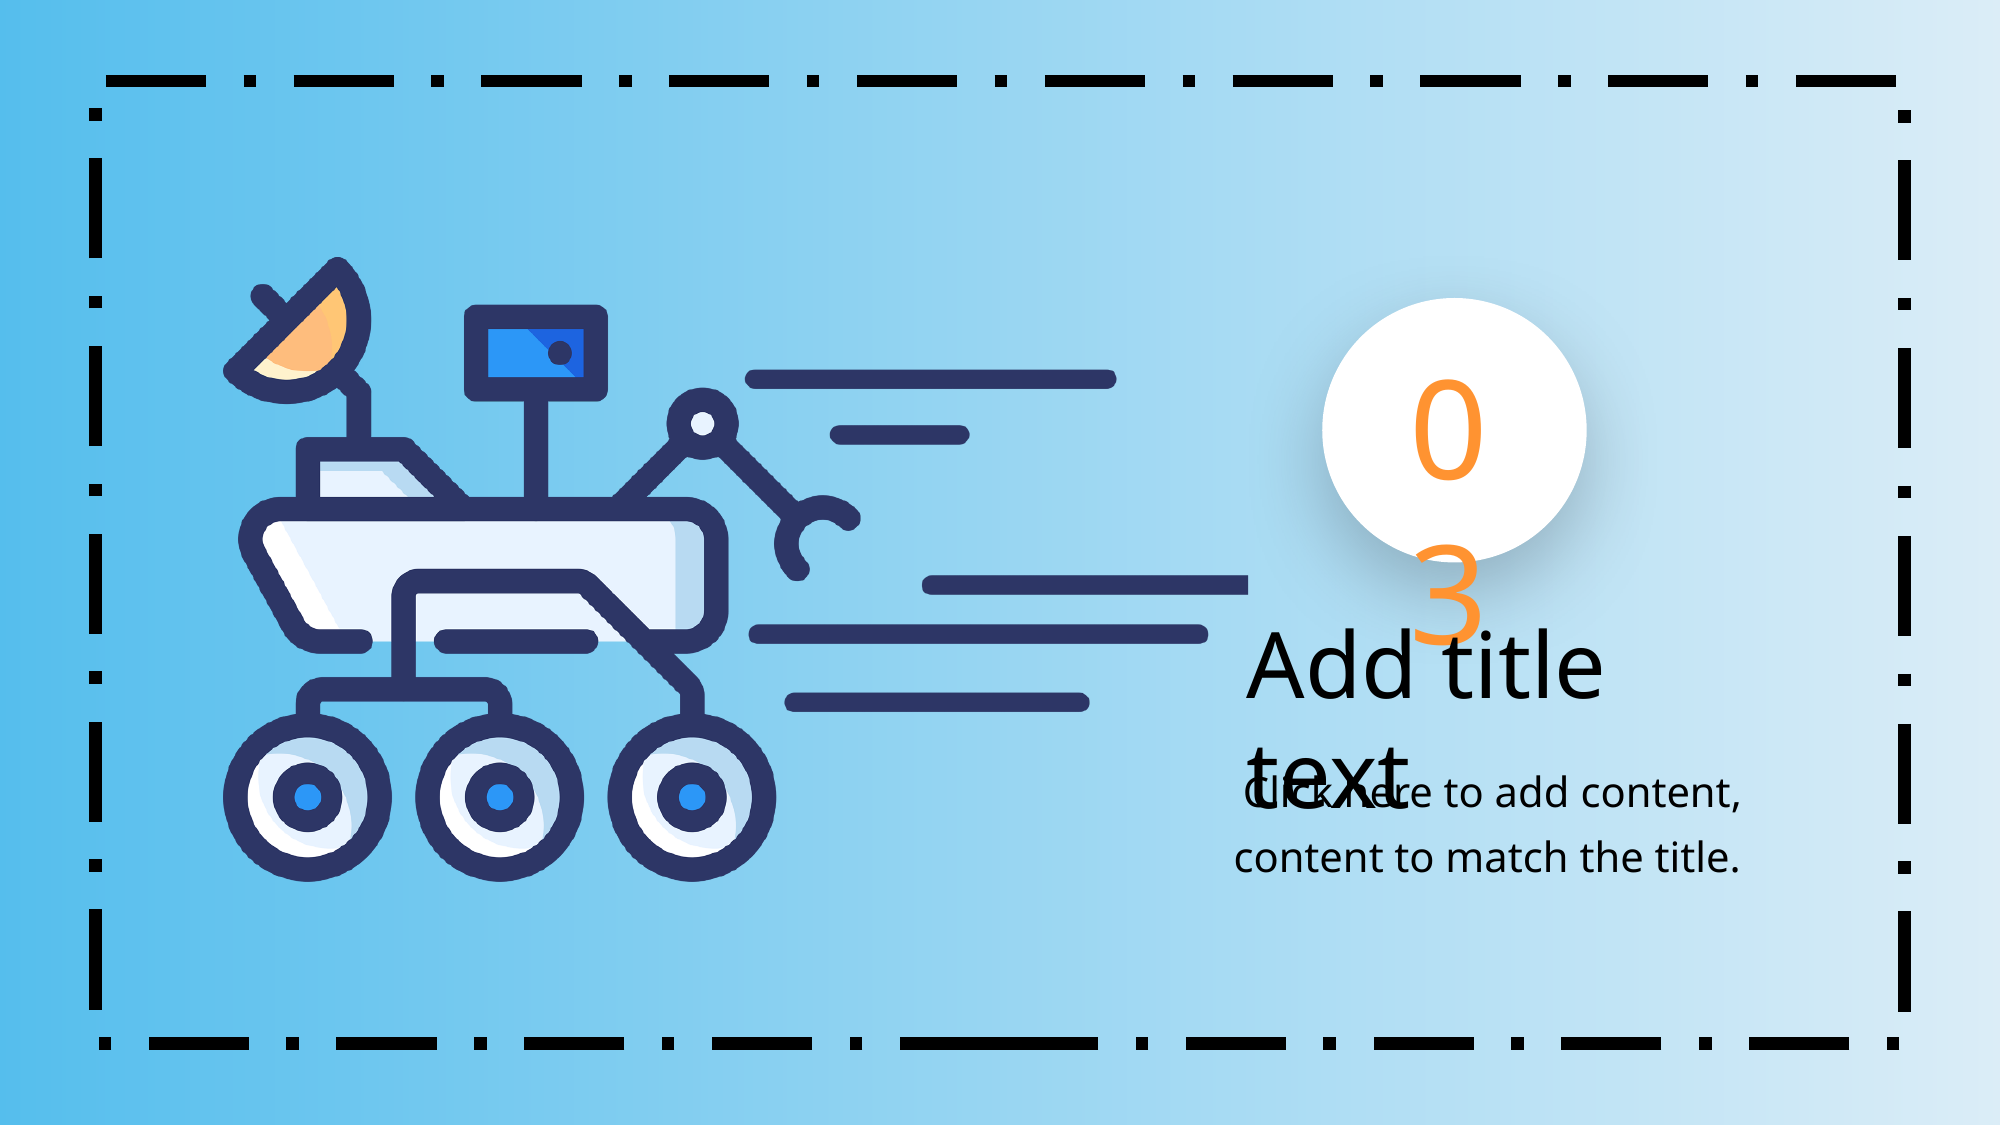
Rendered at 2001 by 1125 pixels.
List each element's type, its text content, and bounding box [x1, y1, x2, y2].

text_box [1322, 337, 1360, 523]
text_box Click here to add content, content to match the title. [1248, 743, 1808, 889]
picture [141, 196, 1249, 1074]
text_box [1363, 297, 1587, 533]
text_box Add title text [1248, 599, 1754, 743]
text_box 03 [1360, 334, 1538, 599]
text_box [94, 80, 1906, 1045]
